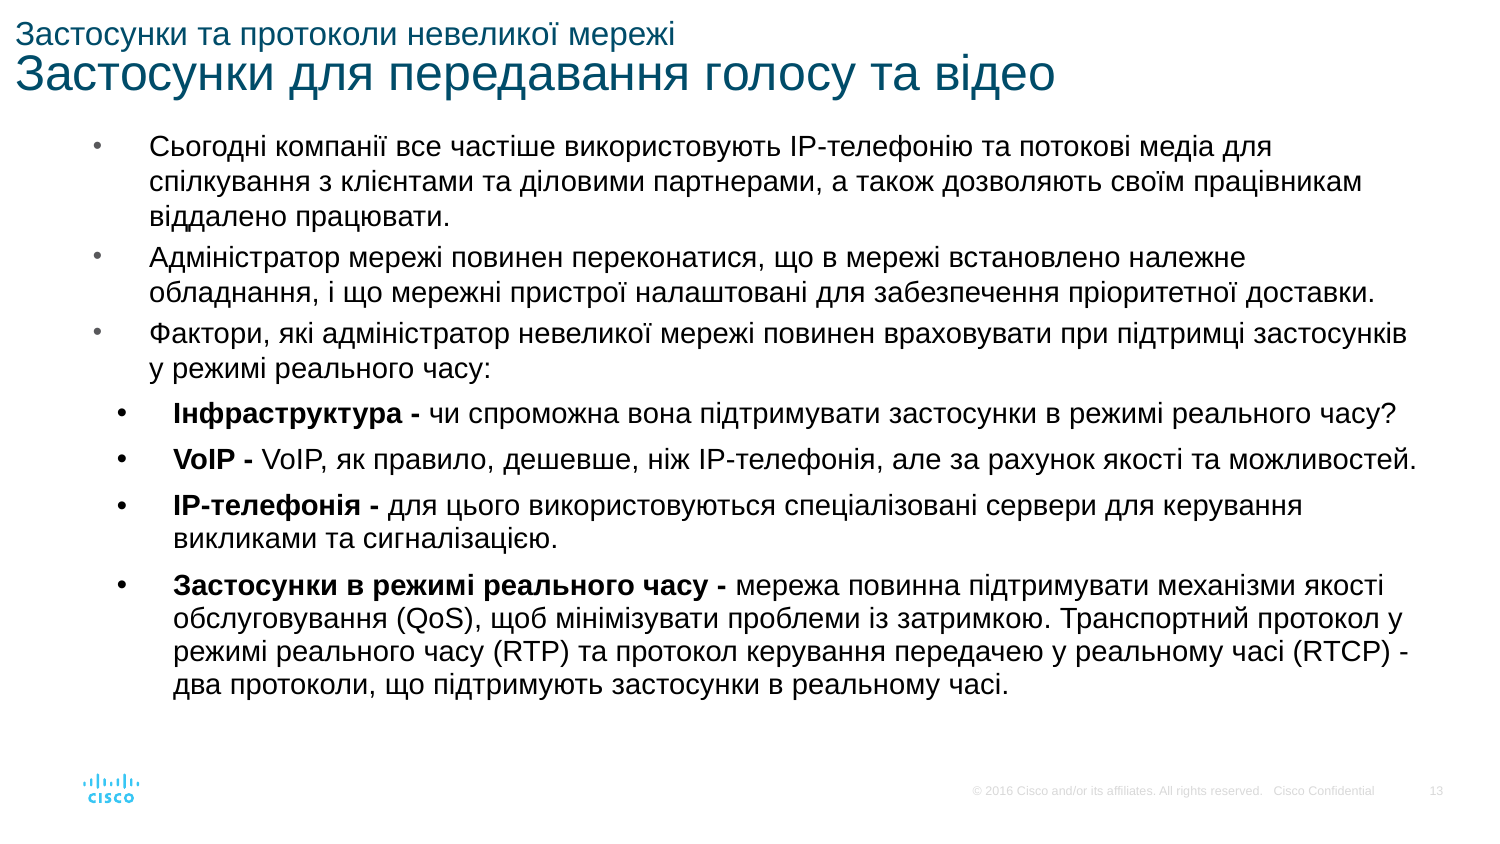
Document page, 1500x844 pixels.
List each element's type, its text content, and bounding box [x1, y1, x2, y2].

title Застосунки та протоколи невеликої мережі Застосунки для передавання голосу та відео [0, 0, 1369, 121]
list Сьогодні компанії все частіше використовують IP-телефонію та потокові медіа для спілкування з клієнтами та діловими партнерами, а також дозволяють своїм працівникам віддалено працювати. Адміністратор мережі повинен переконатися, що в мережі встановлено належне обладнання, і що мережні пристрої налаштовані для забезпечення пріоритетної доставки. Фактори, які адміністратор невеликої мережі повинен враховувати при підтримці застосунків у режимі реального часу: Інфраструктура - чи спроможна вона підтримувати застосунки в режимі реального часу? VoIP - VoIP, як правило, дешевше, ніж IP-телефонія, але за рахунок якості та можливостей. IP-телефонія - для цього використовуються спеціалізовані сервери для керування викликами та сигналізацією. Застосунки в режимі реального часу - мережа повинна підтримувати механізми якості обслуговування (QoS), щоб мінімізувати проблеми із затримкою. Транспортний протокол у режимі реального часу (RTP) та протокол керування передачею у реальному часі (RTCP) - два протоколи, що підтримують застосунки в реальному часі. [77, 120, 1437, 726]
